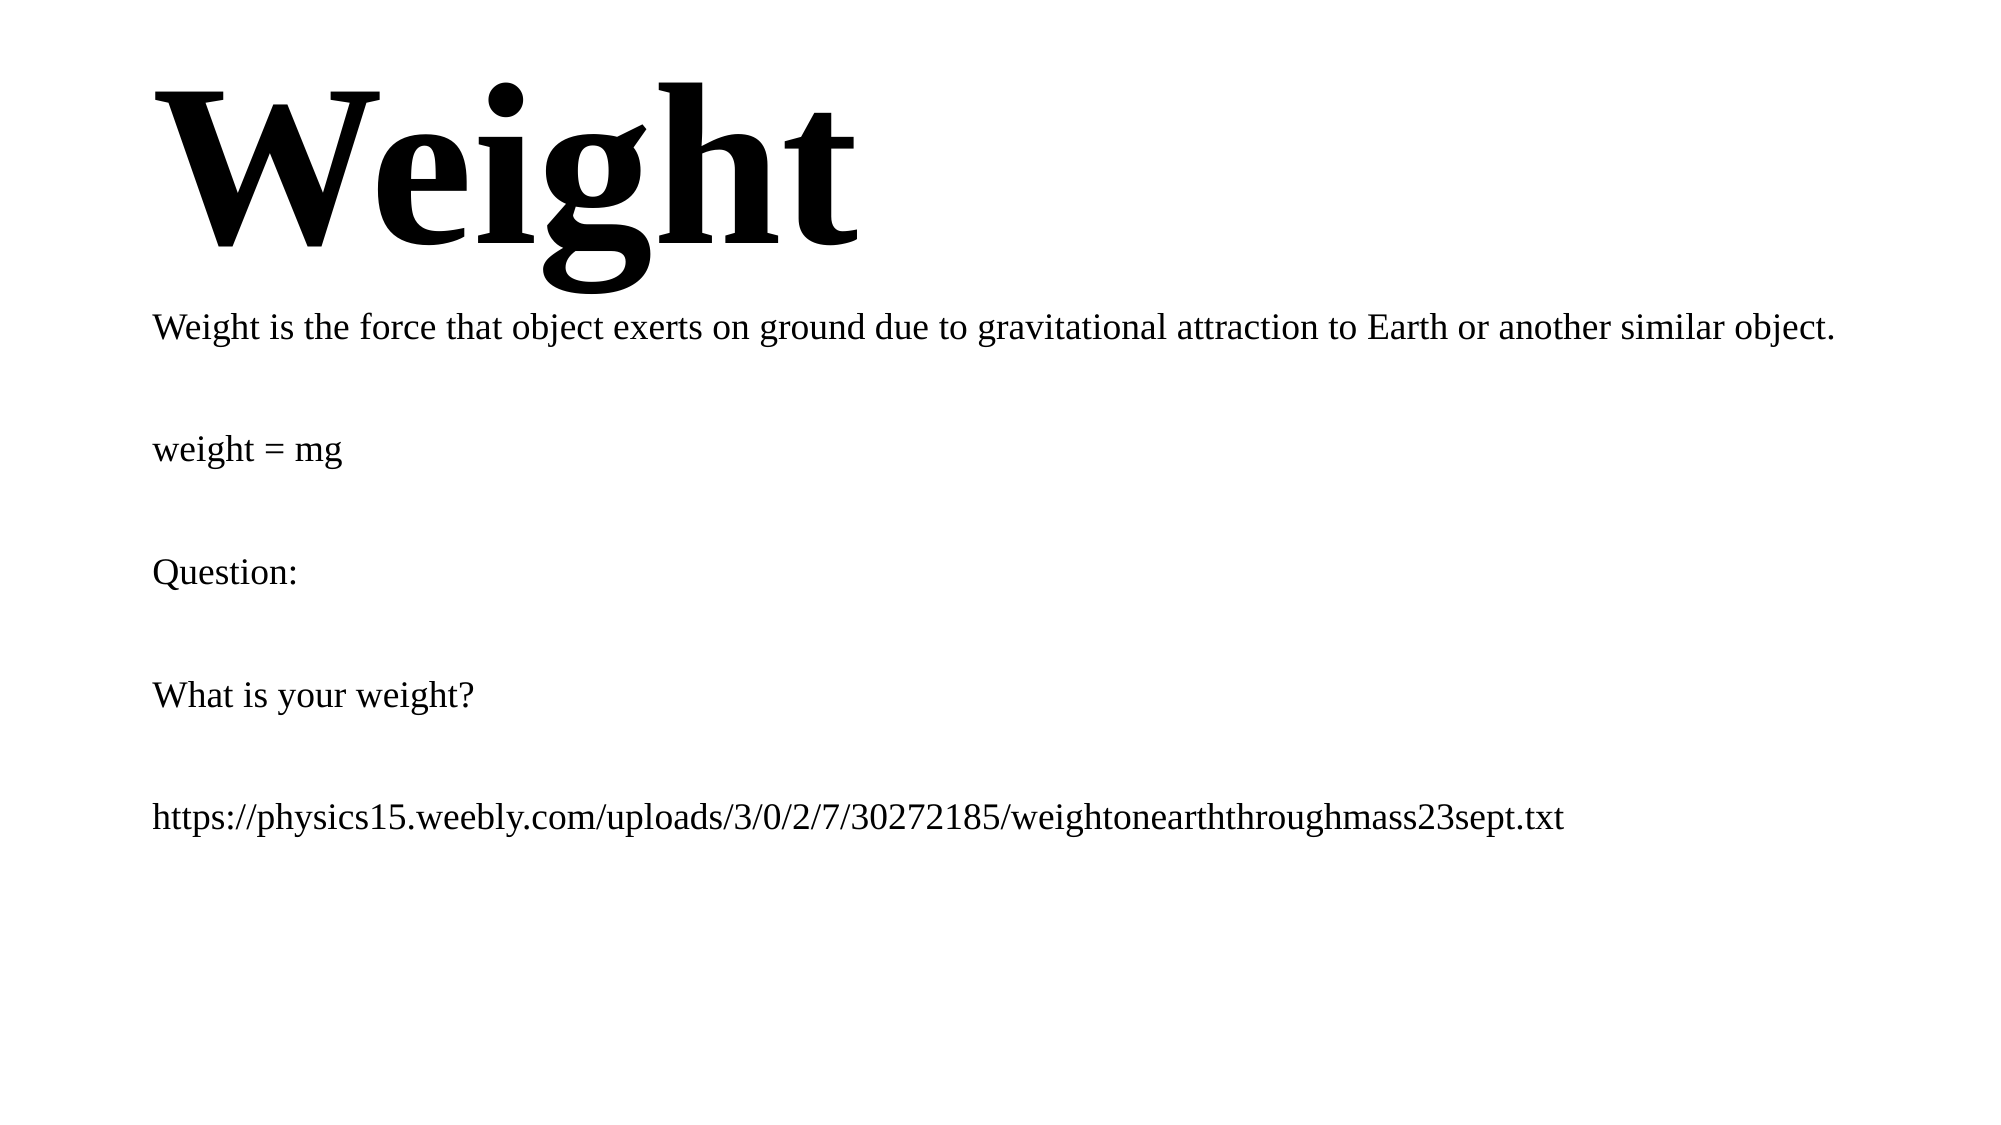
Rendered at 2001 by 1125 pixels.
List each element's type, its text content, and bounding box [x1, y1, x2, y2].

title Weight [137, 59, 1863, 278]
list Weight is the force that object exerts on ground due to gravitational attraction to Earth or another similar object. weight = mg Question: What is your weight? https://physics15.weebly.com/uploads/3/0/2/7/30272185/weightonearththroughmass23sept.txt [137, 299, 1863, 1014]
